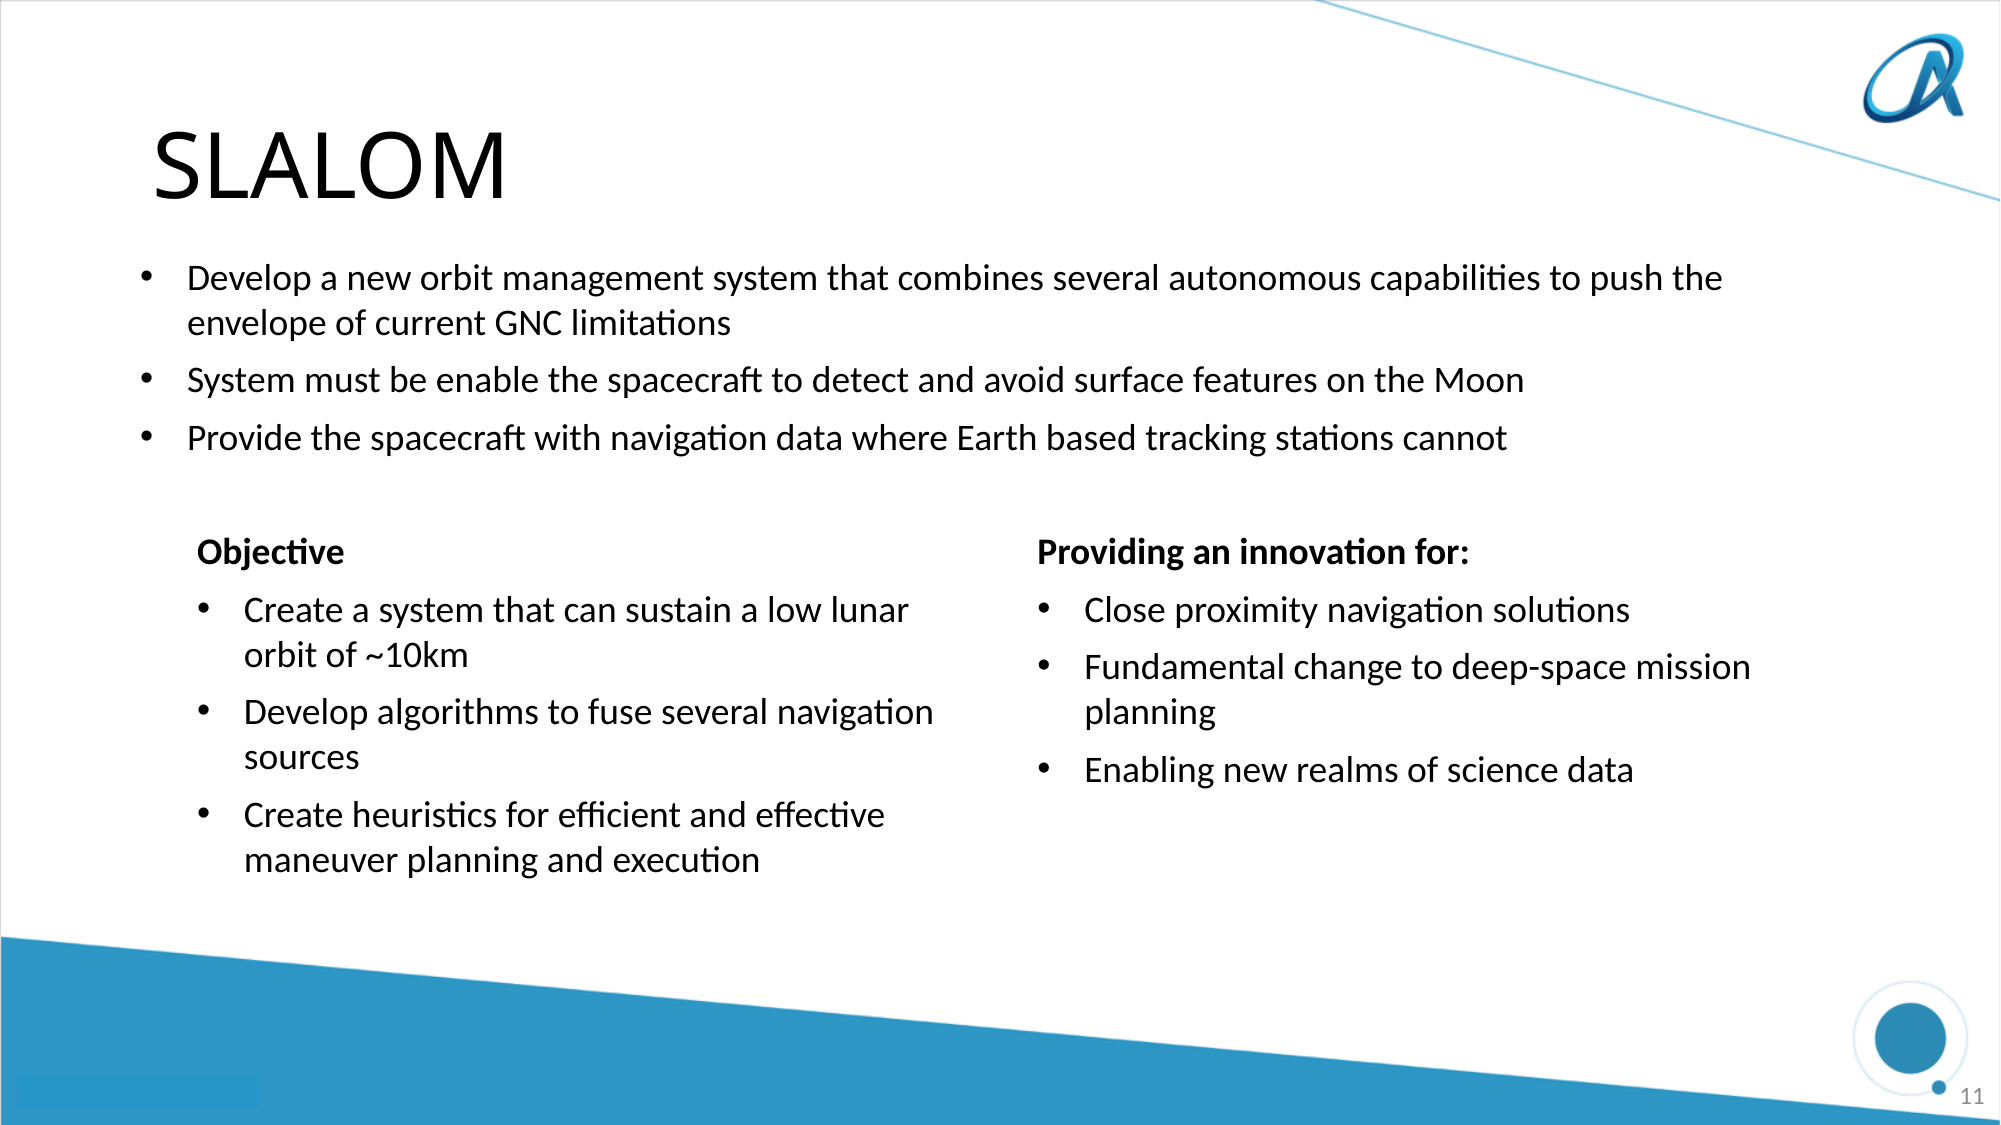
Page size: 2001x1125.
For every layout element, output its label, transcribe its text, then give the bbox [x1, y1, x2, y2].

text_box Objective Create a system that can sustain a low lunar orbit of ~10km Develop algorithms to fuse several navigation sources Create heuristics for efficient and effective maneuver planning and execution Providing an innovation for: Close proximity navigation solutions Fundamental change to deep-space mission planning Enabling new realms of science data [182, 523, 1818, 1125]
text_box Develop a new orbit management system that combines several autonomous capabilities to push the envelope of current GNC limitations System must be enable the spacecraft to detect and avoid surface features on the Moon Provide the spacecraft with navigation data where Earth based tracking stations cannot [125, 245, 1875, 523]
text_box 11 [1549, 1065, 2000, 1125]
title SLALOM [137, 59, 1863, 245]
picture [0, 0, 2001, 1125]
